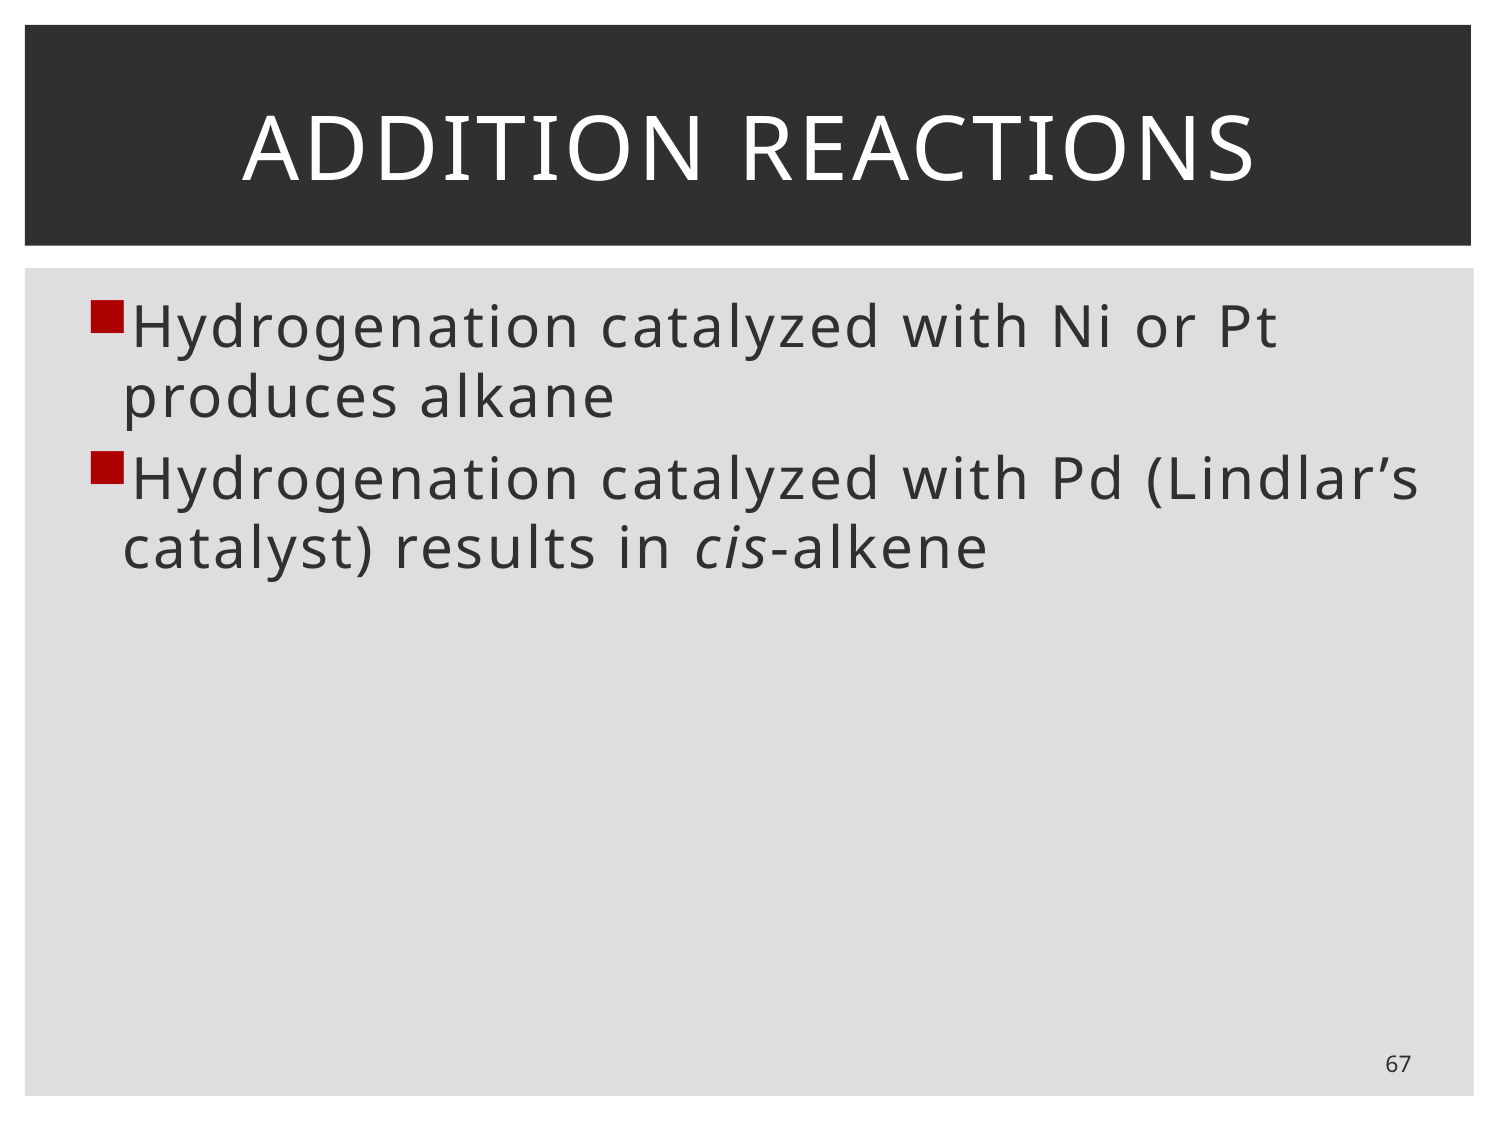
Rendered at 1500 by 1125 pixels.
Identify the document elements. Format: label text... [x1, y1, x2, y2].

list Hydrogenation catalyzed with Ni or Pt produces alkane Hydrogenation catalyzed with Pd (Lindlar’s catalyst) results in cis-alkene [62, 281, 1442, 1005]
title Addition reactions [62, 58, 1438, 232]
slide_number 67 [1349, 1041, 1448, 1089]
